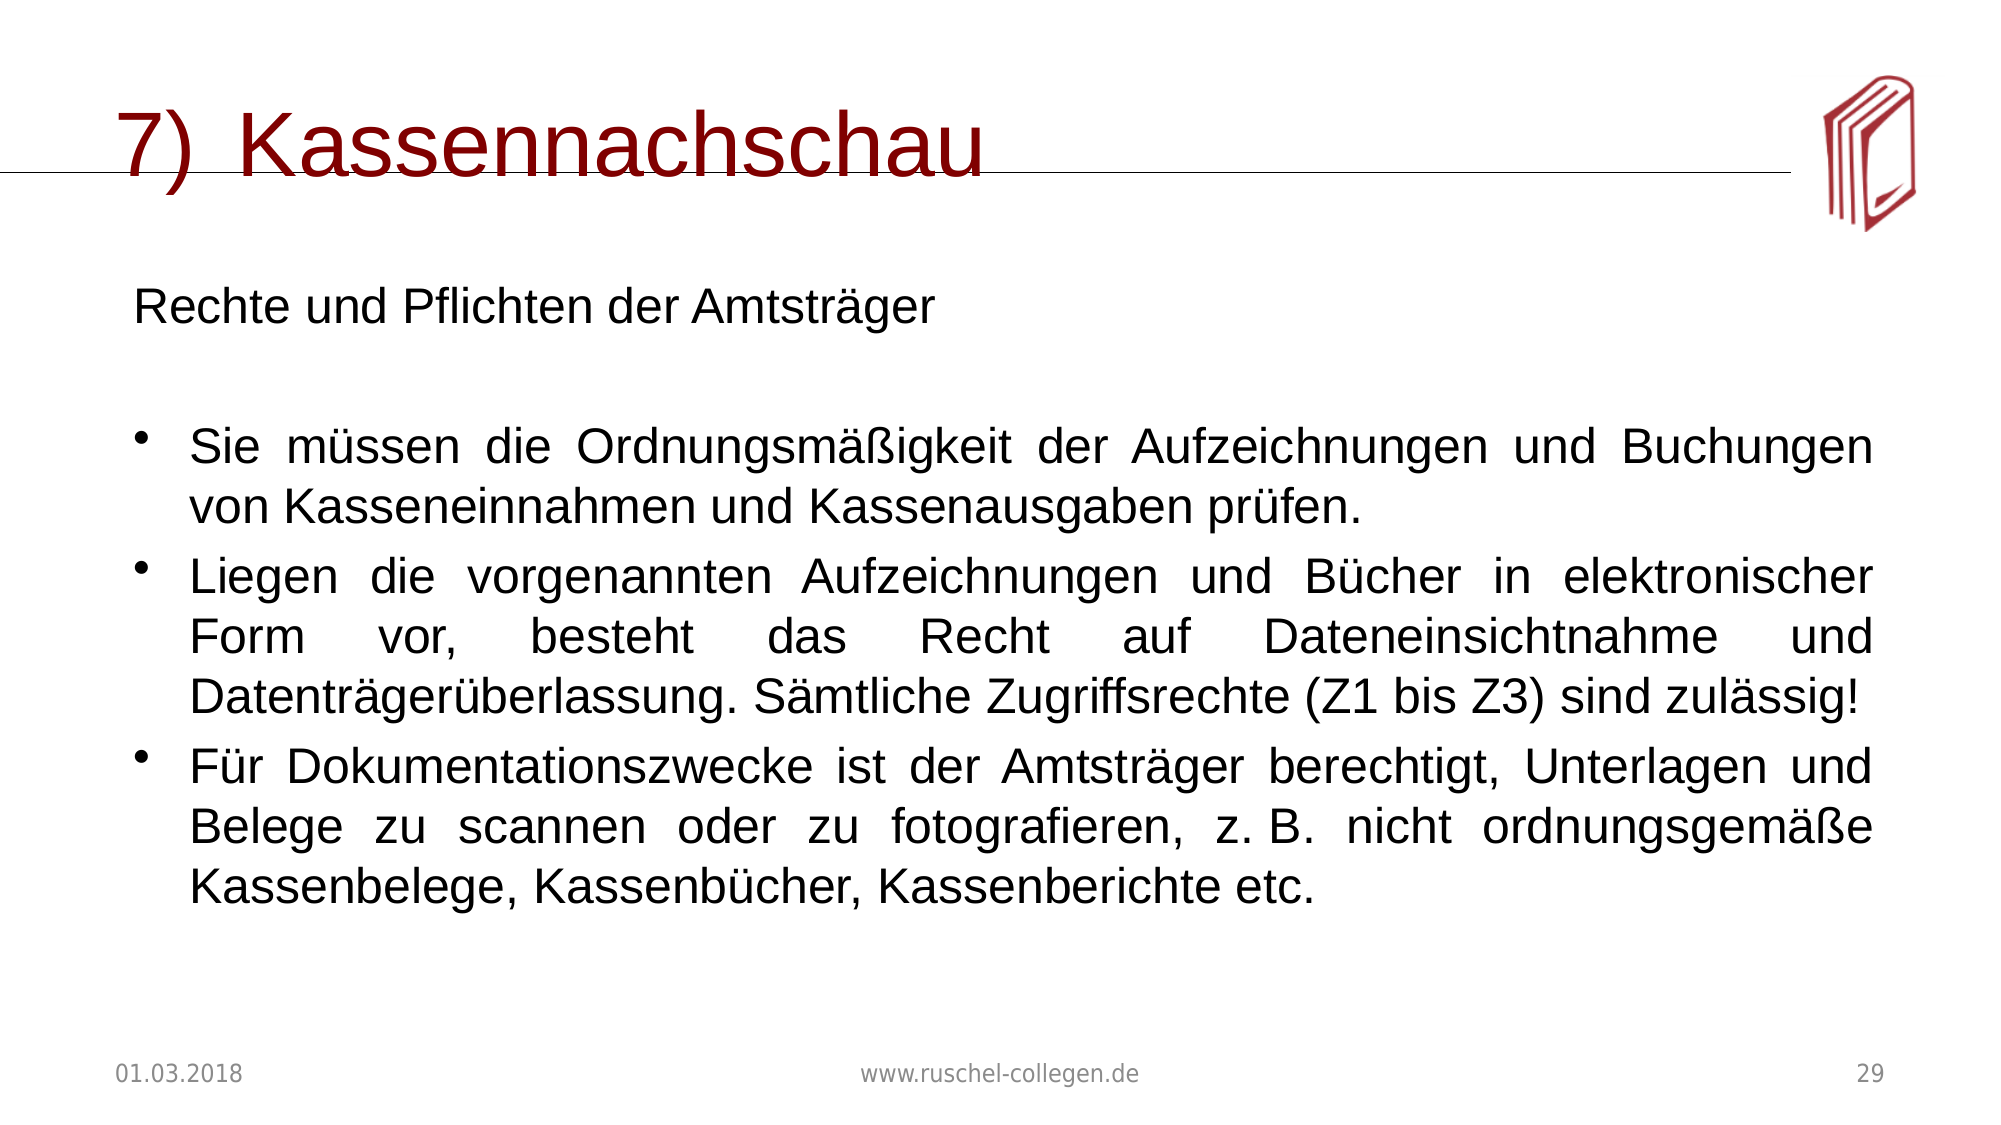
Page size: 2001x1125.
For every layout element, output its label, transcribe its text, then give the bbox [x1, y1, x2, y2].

slide_number 29 [1433, 1042, 1900, 1103]
title Kassennachschau [99, 54, 1780, 226]
footer www.ruschel-collegen.de [683, 1042, 1317, 1103]
list Rechte und Pflichten der Amtsträger Sie müssen die Ordnungsmäßigkeit der Aufzeichnungen und Buchungen von Kasseneinnahmen und Kassenausgaben prüfen. Liegen die vorgenannten Aufzeichnungen und Bücher in elektronischer Form vor, besteht das Recht auf Dateneinsichtnahme und Datenträgerüberlassung. Sämtliche Zugriffsrechte (Z1 bis Z3) sind zulässig! Für Dokumentationszwecke ist der Amtsträger berechtigt, Unterlagen und Belege zu scannen oder zu fotografieren, z. B. nicht ordnungsgemäße Kassenbelege, Kassenbücher, Kassenberichte etc. [118, 265, 1890, 1004]
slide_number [99, 1042, 567, 1103]
picture [1791, 75, 1945, 232]
